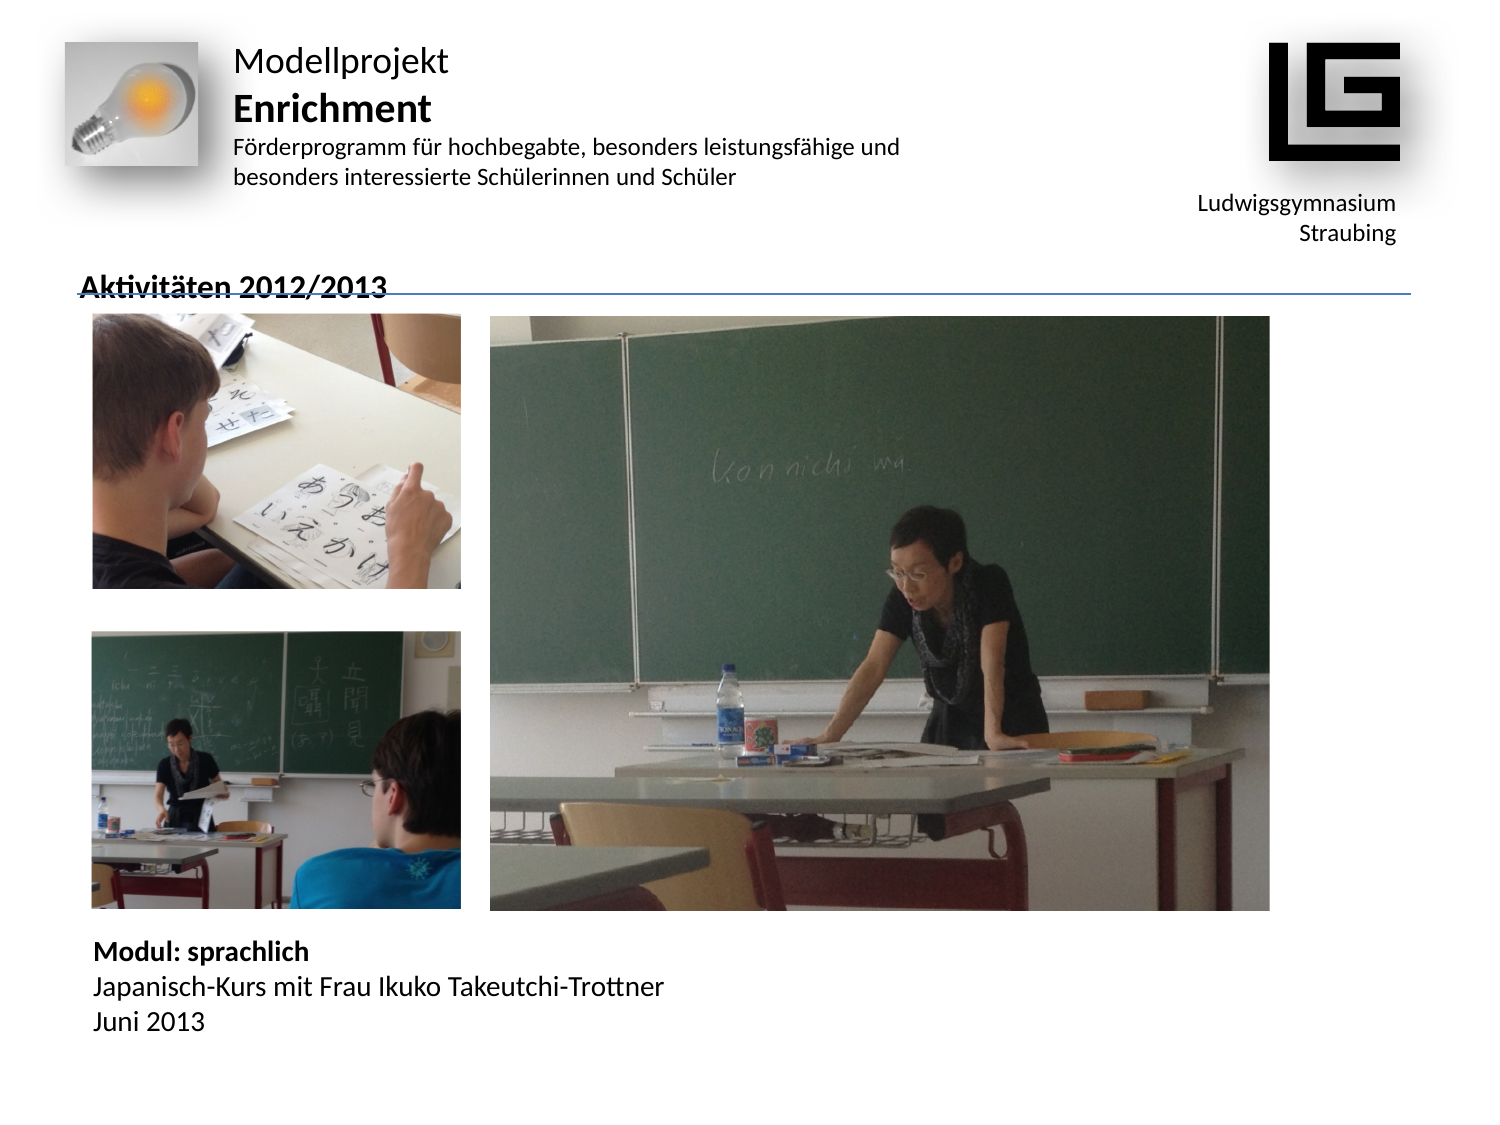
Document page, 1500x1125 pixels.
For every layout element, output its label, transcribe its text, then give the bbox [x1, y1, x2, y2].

text_box Aktivitäten 2012/2013 [64, 237, 609, 313]
picture [92, 312, 461, 589]
text_box Ludwigsgymnasium Straubing [1175, 179, 1412, 255]
text_box Modul: sprachlich Japanisch-Kurs mit Frau Ikuko Takeutchi-Trottner Juni 2013 [78, 924, 1378, 1045]
picture [90, 631, 461, 909]
picture [64, 42, 199, 166]
text_box Modellprojekt Enrichment Förderprogramm für hochbegabte, besonders leistungsfähige und besonders interessierte Schülerinnen und Schüler [218, 28, 939, 198]
picture [489, 315, 1270, 911]
picture [1269, 42, 1400, 162]
